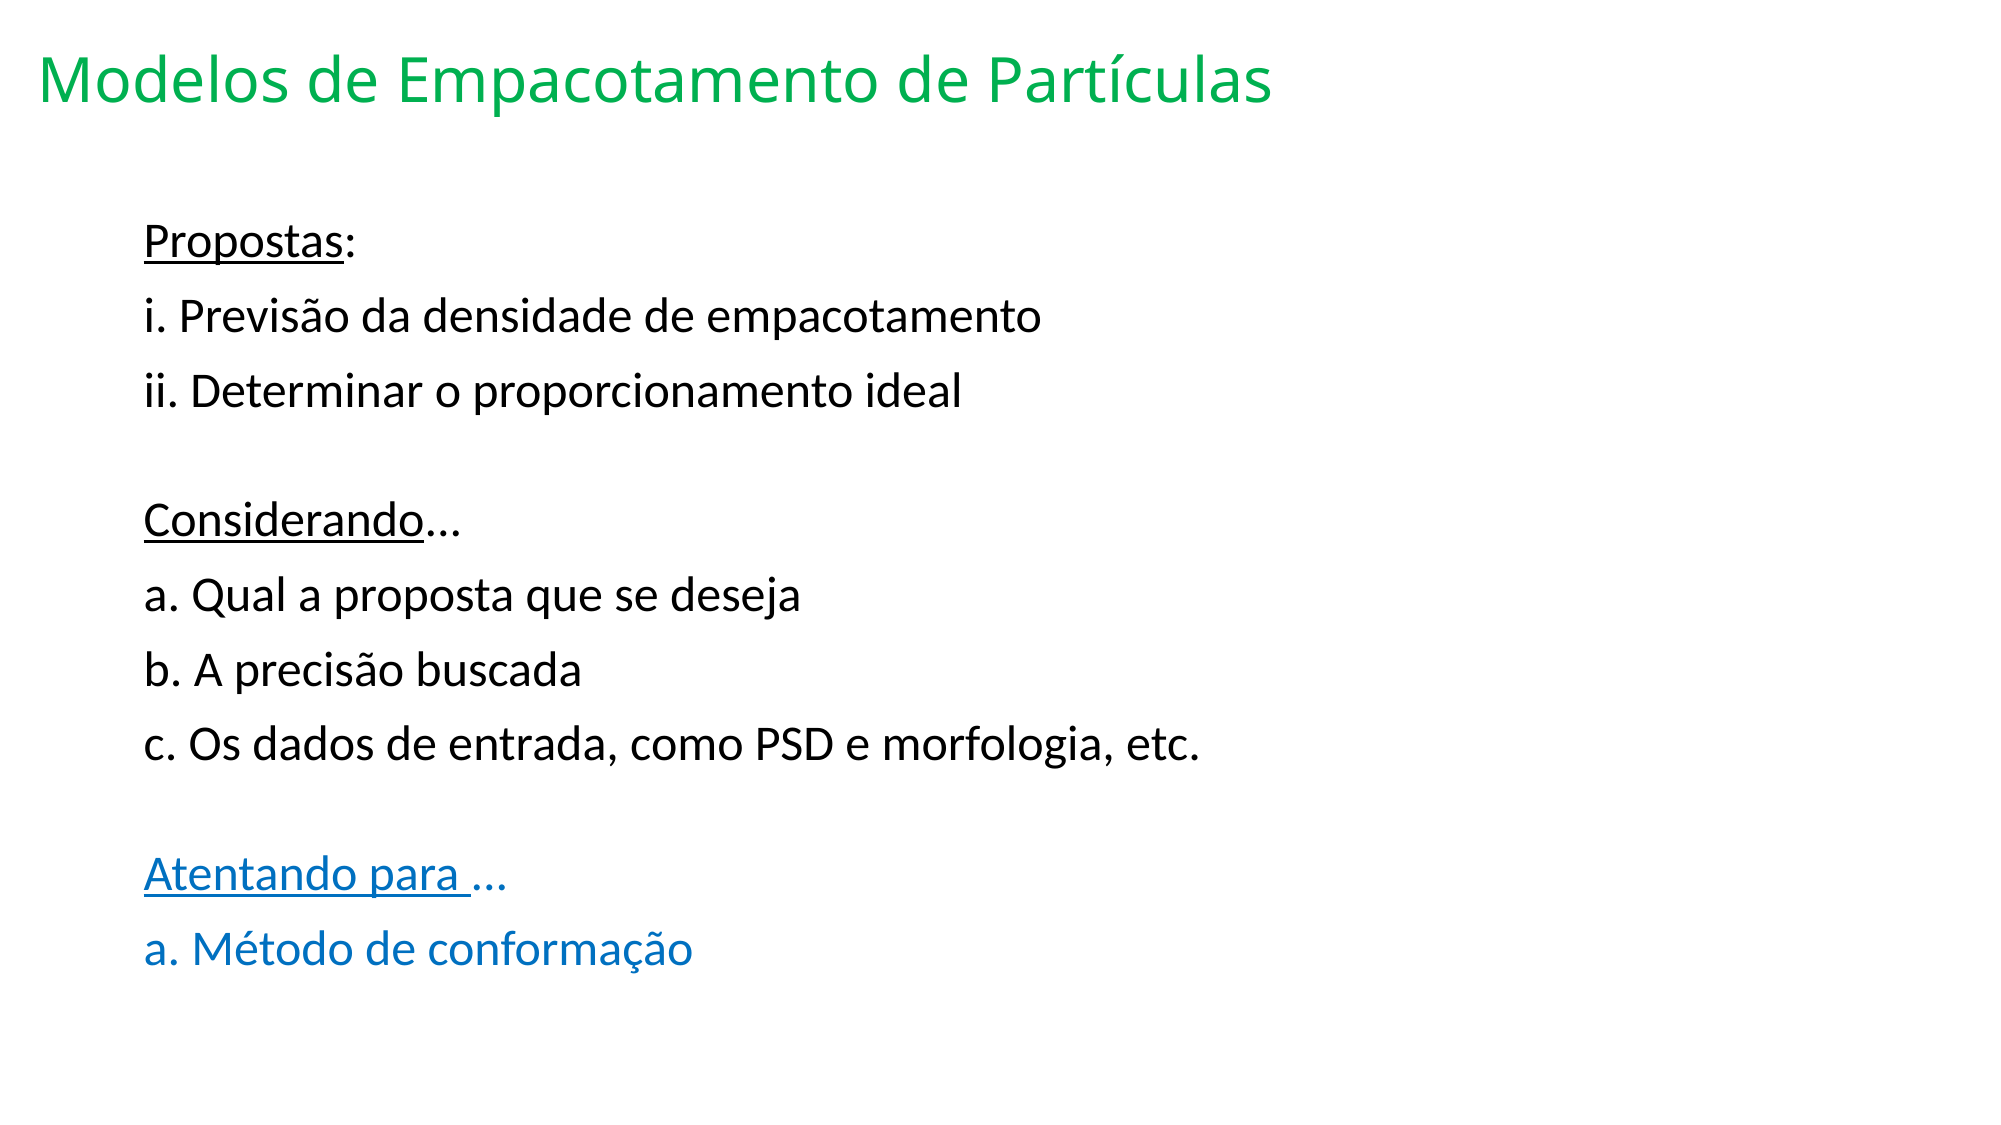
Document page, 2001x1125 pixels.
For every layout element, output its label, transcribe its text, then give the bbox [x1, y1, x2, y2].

text_box Propostas: i. Previsão da densidade de empacotamento ii. Determinar o proporcionamento ideal Considerando... a. Qual a proposta que se deseja b. A precisão buscada c. Os dados de entrada, como PSD e morfologia, etc. Atentando para ... a. Método de conformação [128, 206, 1667, 1106]
text_box Modelos de Empacotamento de Partículas [22, 18, 1970, 124]
